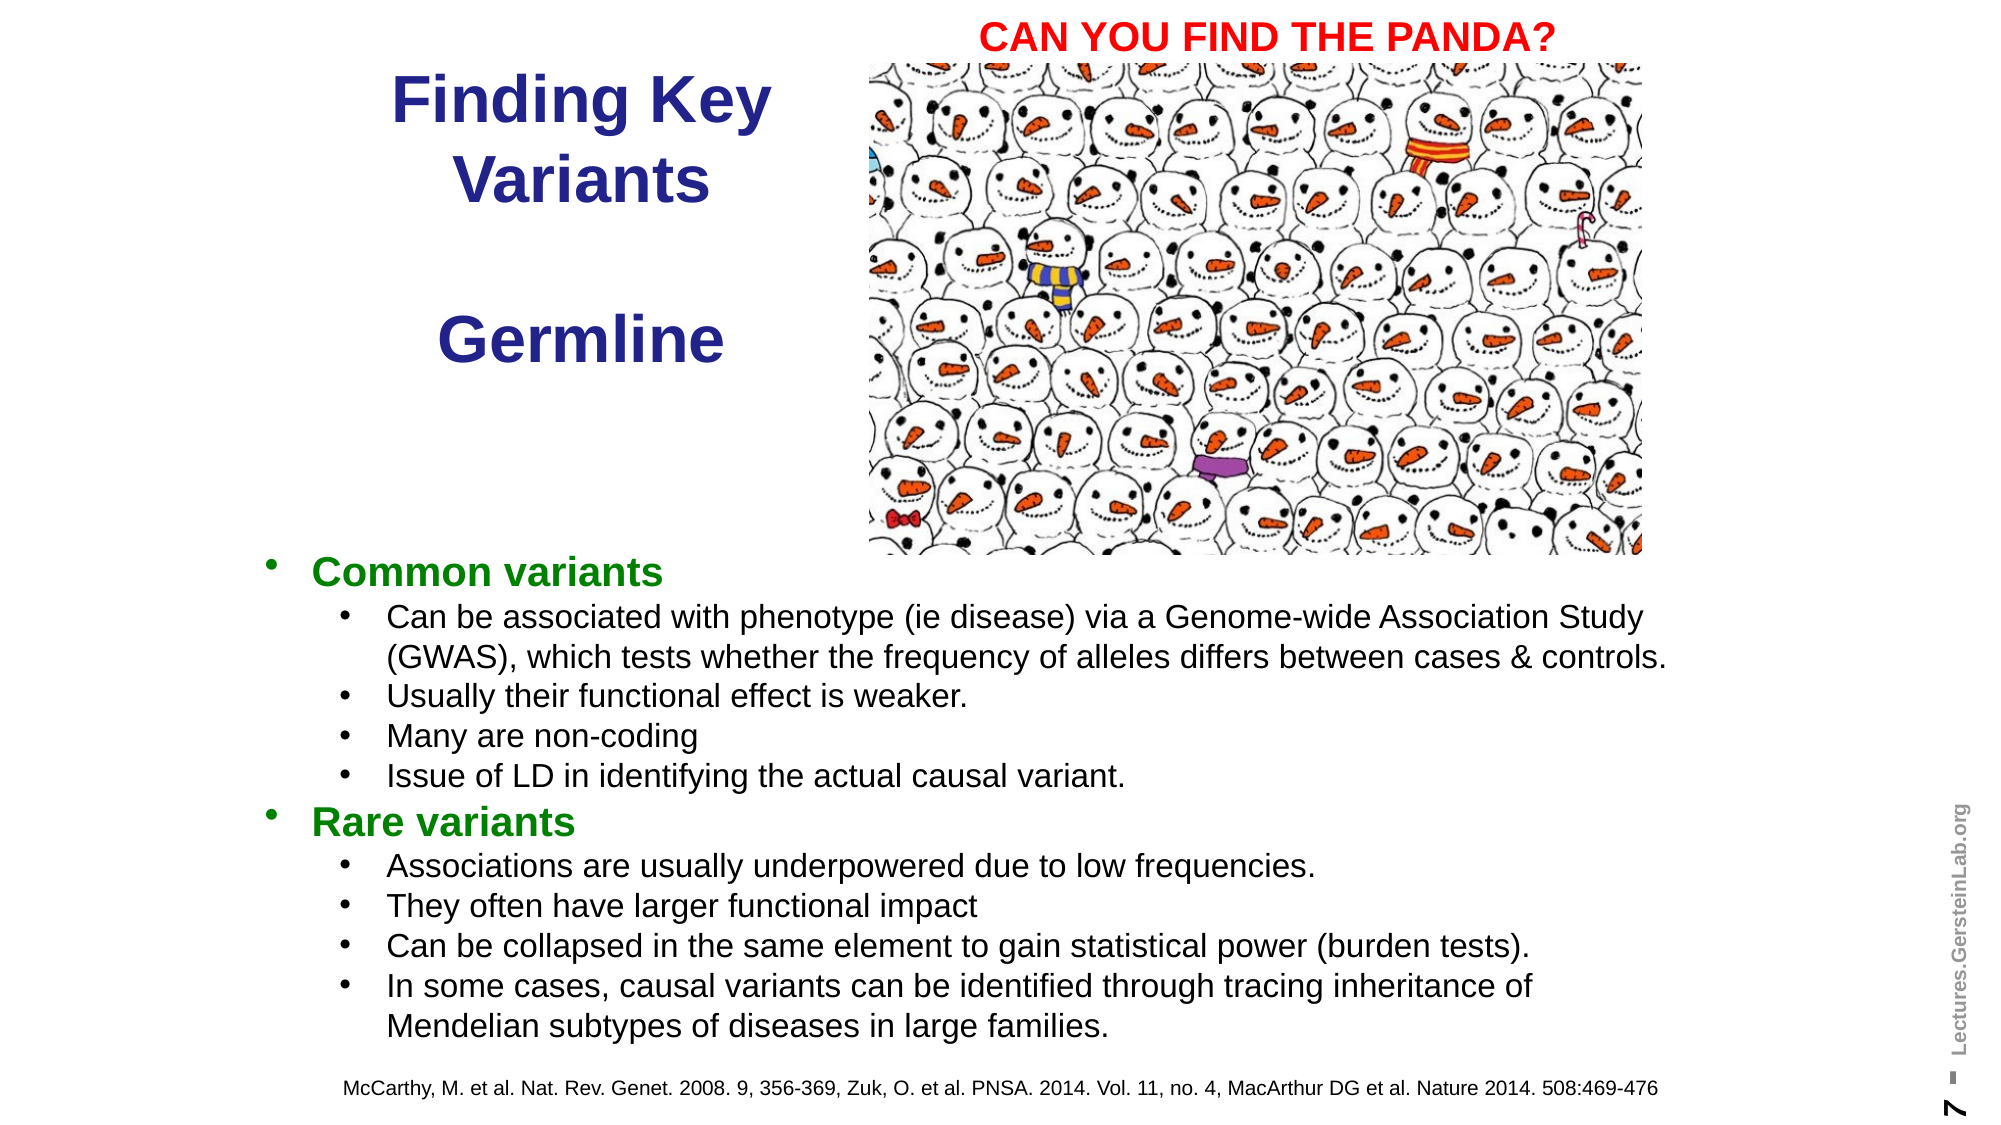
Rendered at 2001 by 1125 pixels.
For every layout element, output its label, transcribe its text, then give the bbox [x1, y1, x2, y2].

text_box McCarthy, M. et al. Nat. Rev. Genet. 2008. 9, 356-369, Zuk, O. et al. PNSA. 2014. Vol. 11, no. 4, MacArthur DG et al. Nature 2014. 508:469-476 [328, 1067, 1694, 1108]
picture [868, 63, 1643, 555]
text_box Common variants Can be associated with phenotype (ie disease) via a Genome-wide Association Study (GWAS), which tests whether the frequency of alleles differs between cases & controls. Usually their functional effect is weaker. Many are non-coding Issue of LD in identifying the actual causal variant. Rare variants Associations are usually underpowered due to low frequencies. They often have larger functional impact Can be collapsed in the same element to gain statistical power (burden tests). In some cases, causal variants can be identified through tracing inheritance of Mendelian subtypes of diseases in large families. [249, 537, 1694, 1125]
text_box CAN YOU FIND THE PANDA? [963, 2, 1573, 62]
title Finding Key Variants Germline [324, 42, 840, 390]
